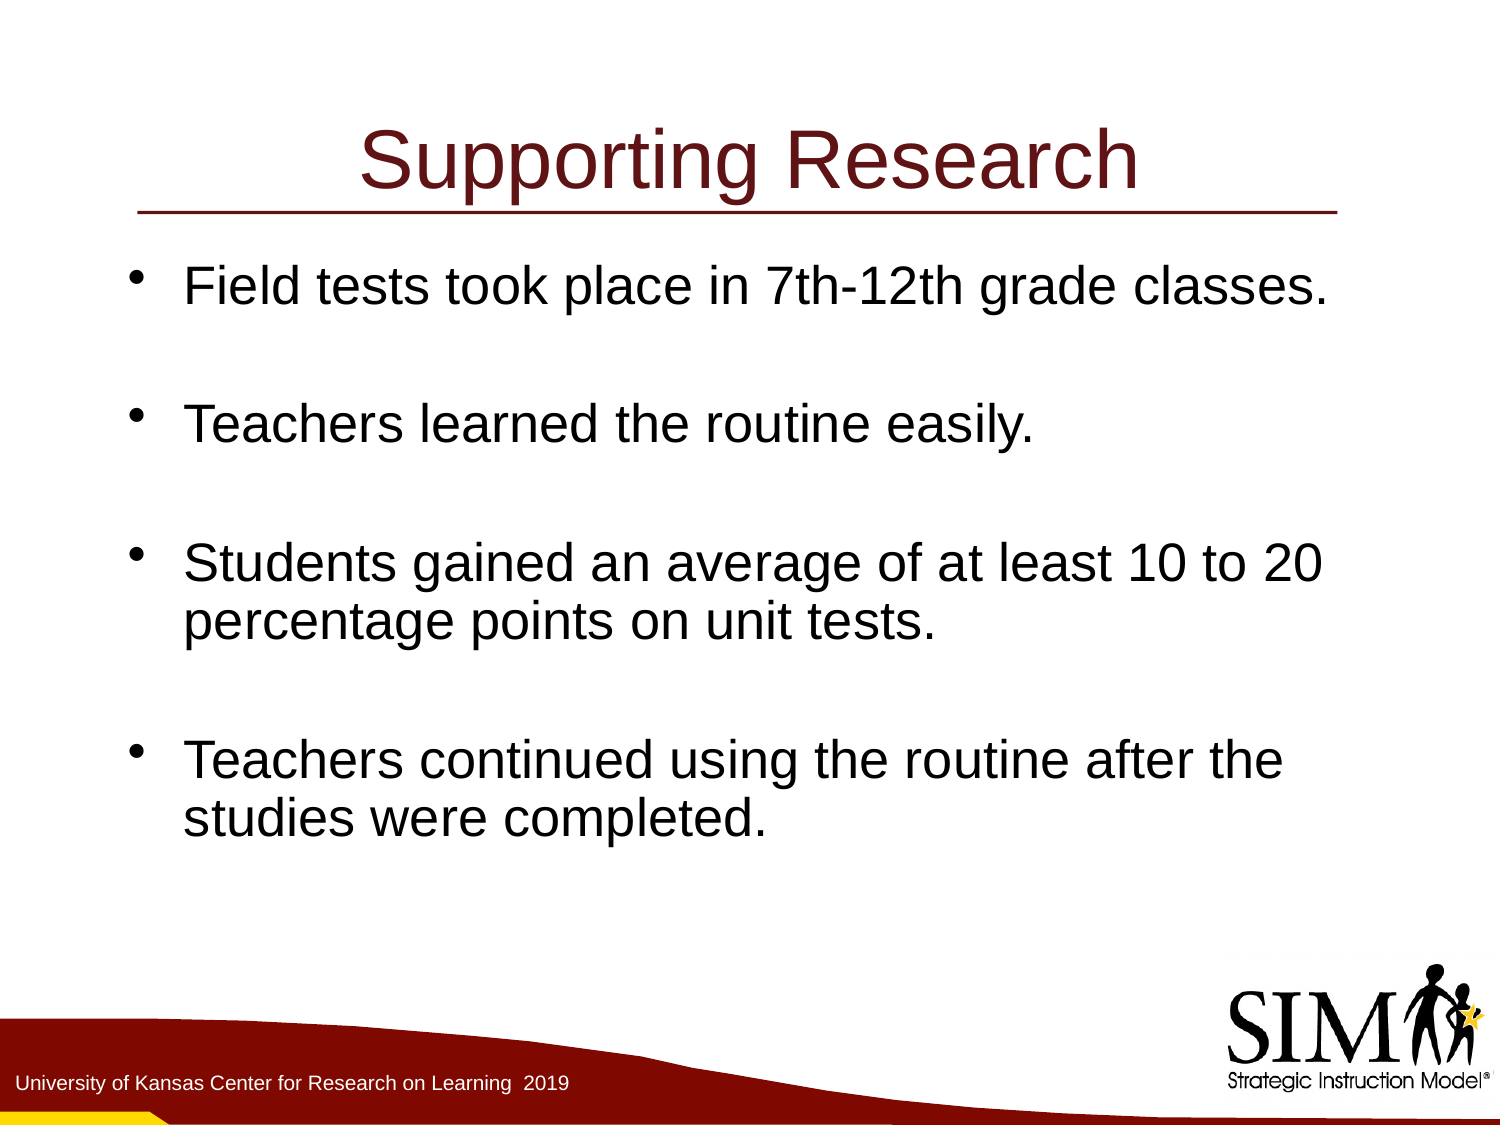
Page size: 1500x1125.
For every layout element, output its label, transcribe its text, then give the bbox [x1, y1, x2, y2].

list Field tests took place in 7th-12th grade classes. Teachers learned the routine easily. Students gained an average of at least 10 to 20 percentage points on unit tests. Teachers continued using the routine after the studies were completed. [112, 249, 1388, 900]
picture [1222, 949, 1500, 1108]
title Supporting Research [112, 75, 1388, 213]
footer University of Kansas Center for Research on Learning 2019 [0, 1062, 626, 1101]
